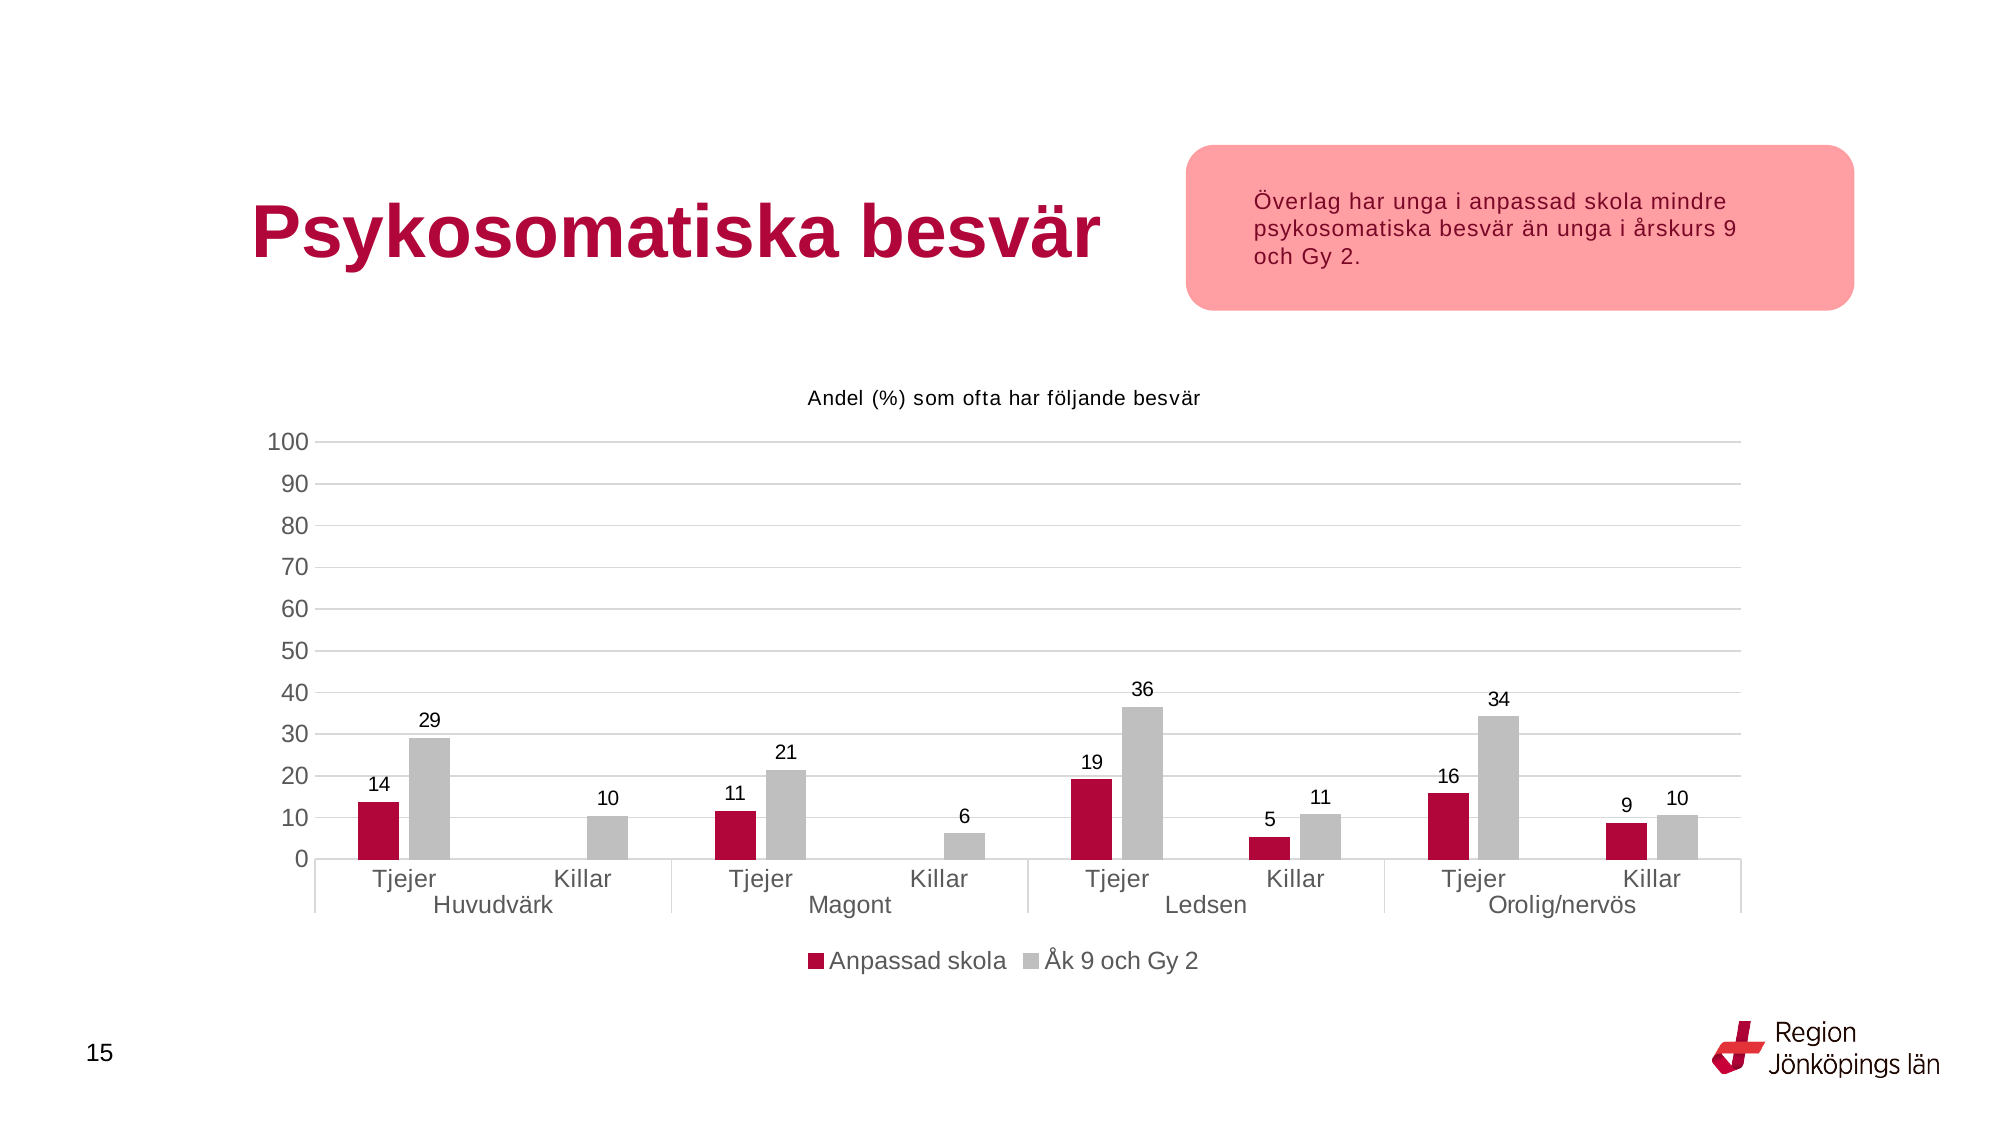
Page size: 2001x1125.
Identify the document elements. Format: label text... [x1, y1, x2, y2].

chart [236, 360, 1772, 980]
text_box Överlag har unga i anpassad skola mindre psykosomatiska besvär än unga i årskurs 9 och Gy 2. [1185, 144, 1855, 311]
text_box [160, 980, 1926, 1125]
title Psykosomatiska besvär [236, 121, 1772, 335]
slide_number 15 [70, 1021, 157, 1082]
